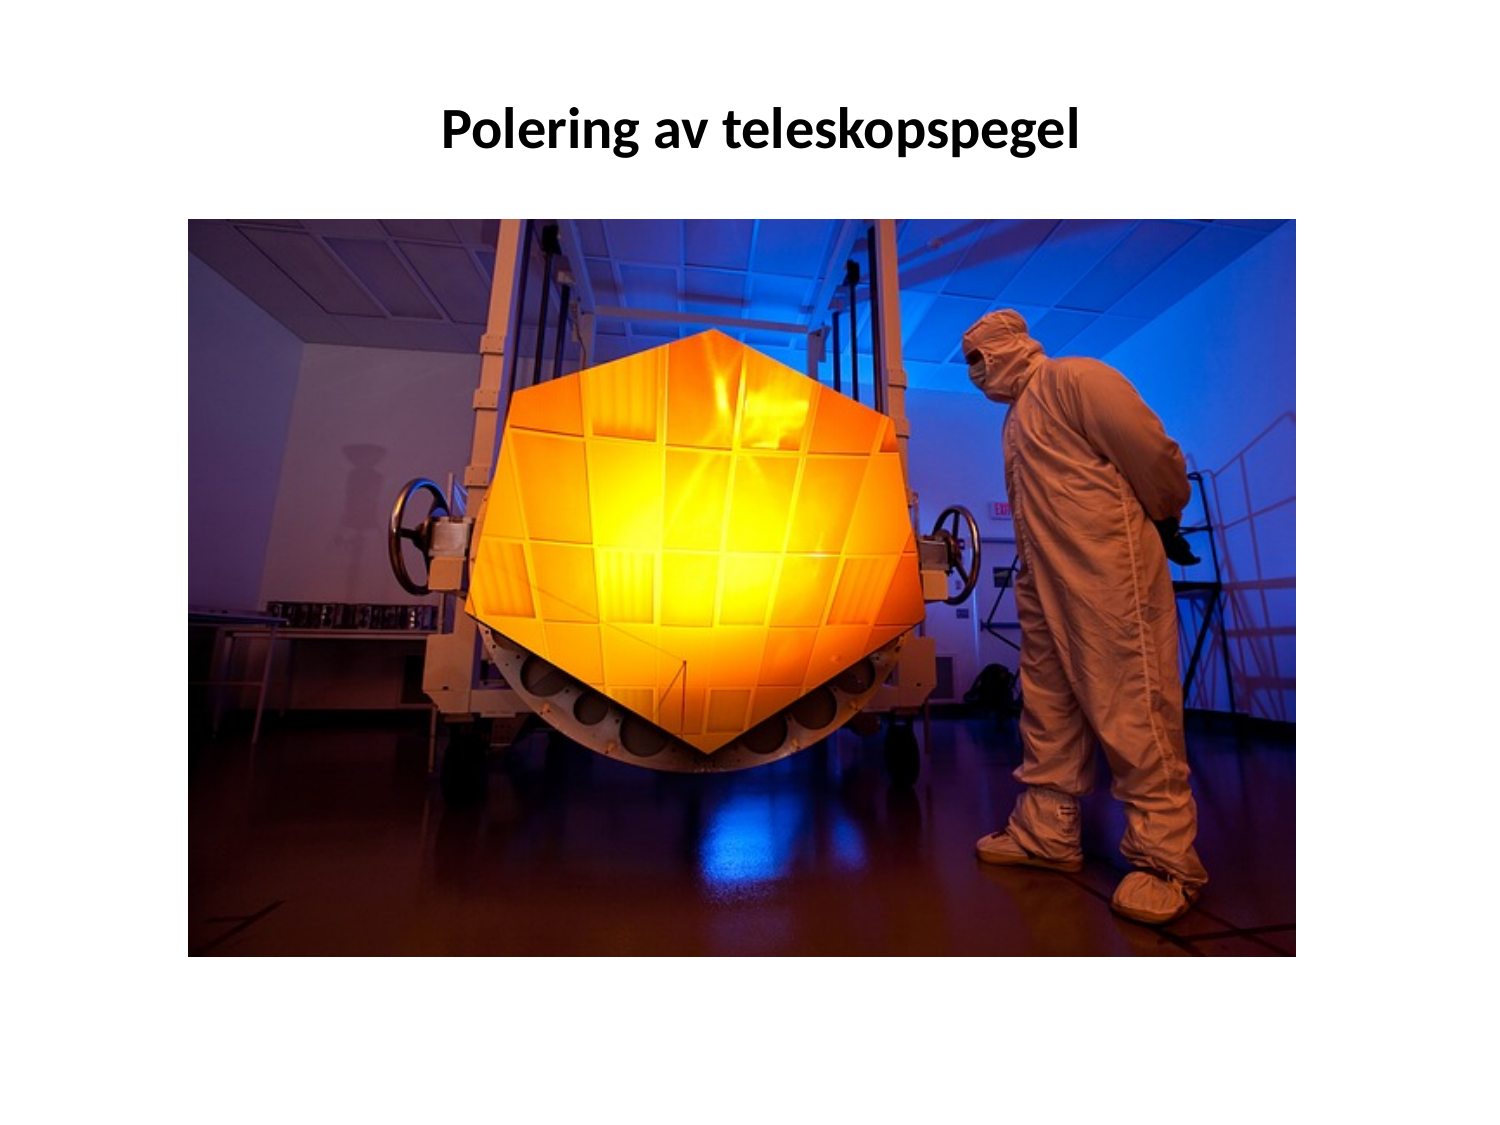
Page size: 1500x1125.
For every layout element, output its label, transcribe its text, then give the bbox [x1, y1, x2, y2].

text_box Polering av teleskopspegel [365, 82, 1157, 168]
picture [188, 219, 1296, 957]
